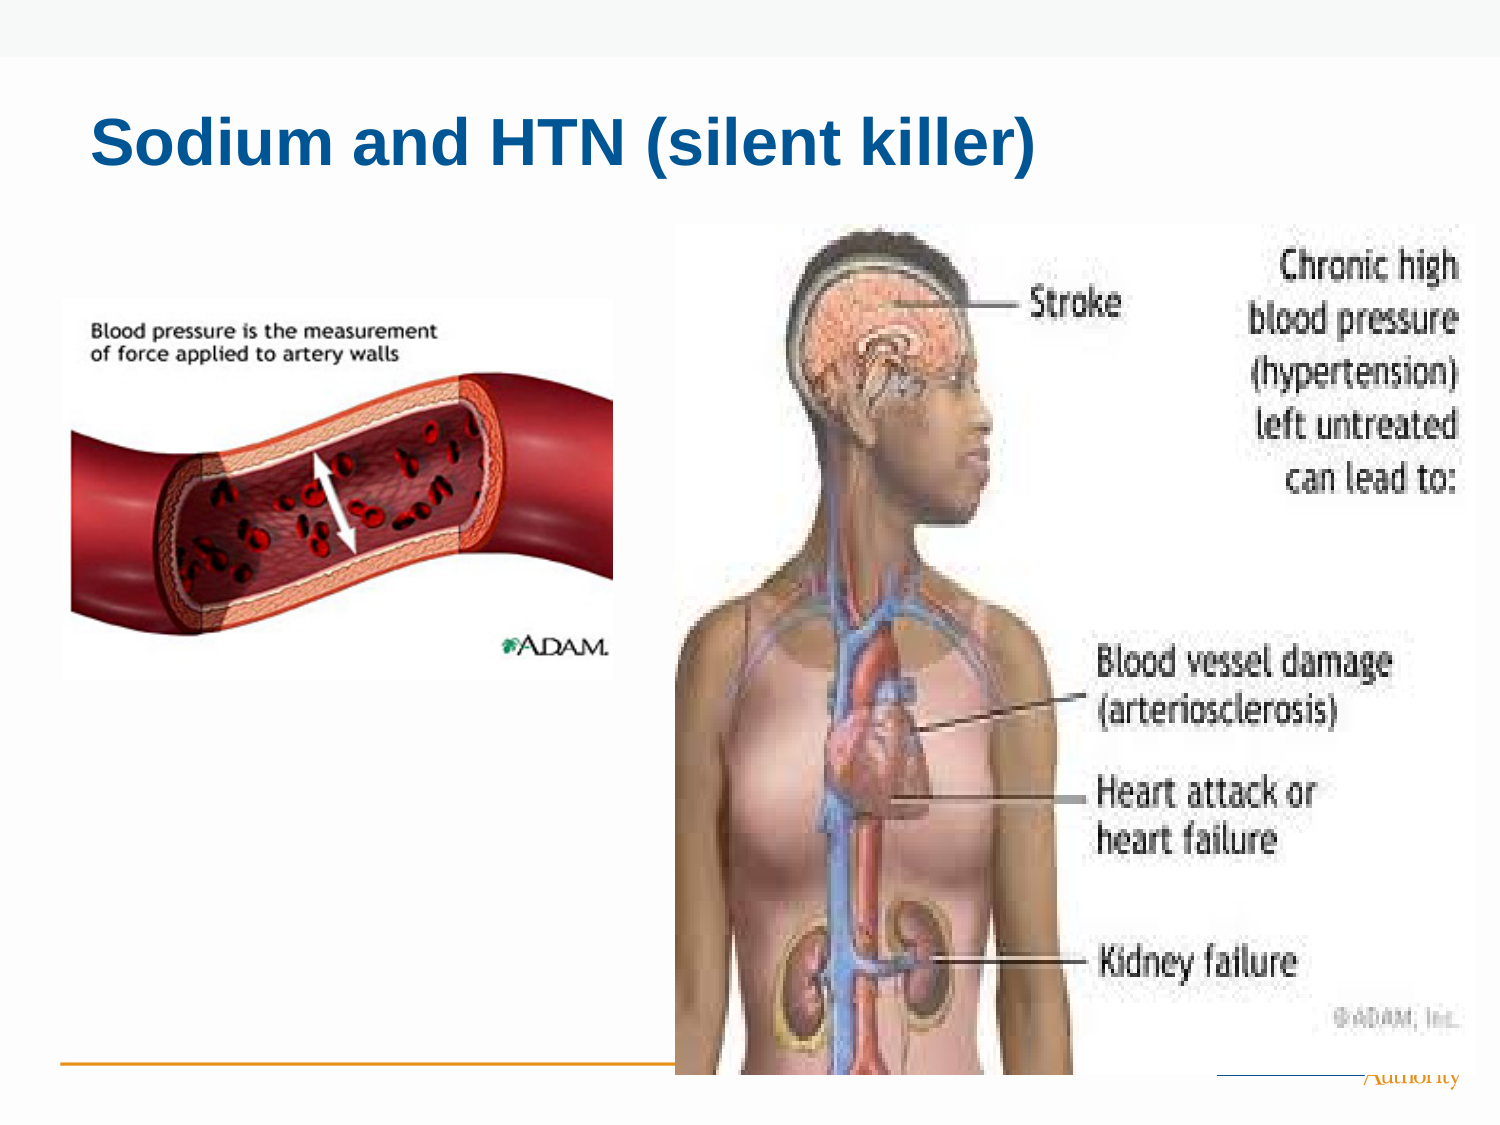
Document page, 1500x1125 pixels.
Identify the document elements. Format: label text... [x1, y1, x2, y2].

list [74, 262, 669, 938]
picture [0, 0, 1500, 1125]
title Sodium and HTN (silent killer) [74, 44, 1426, 233]
